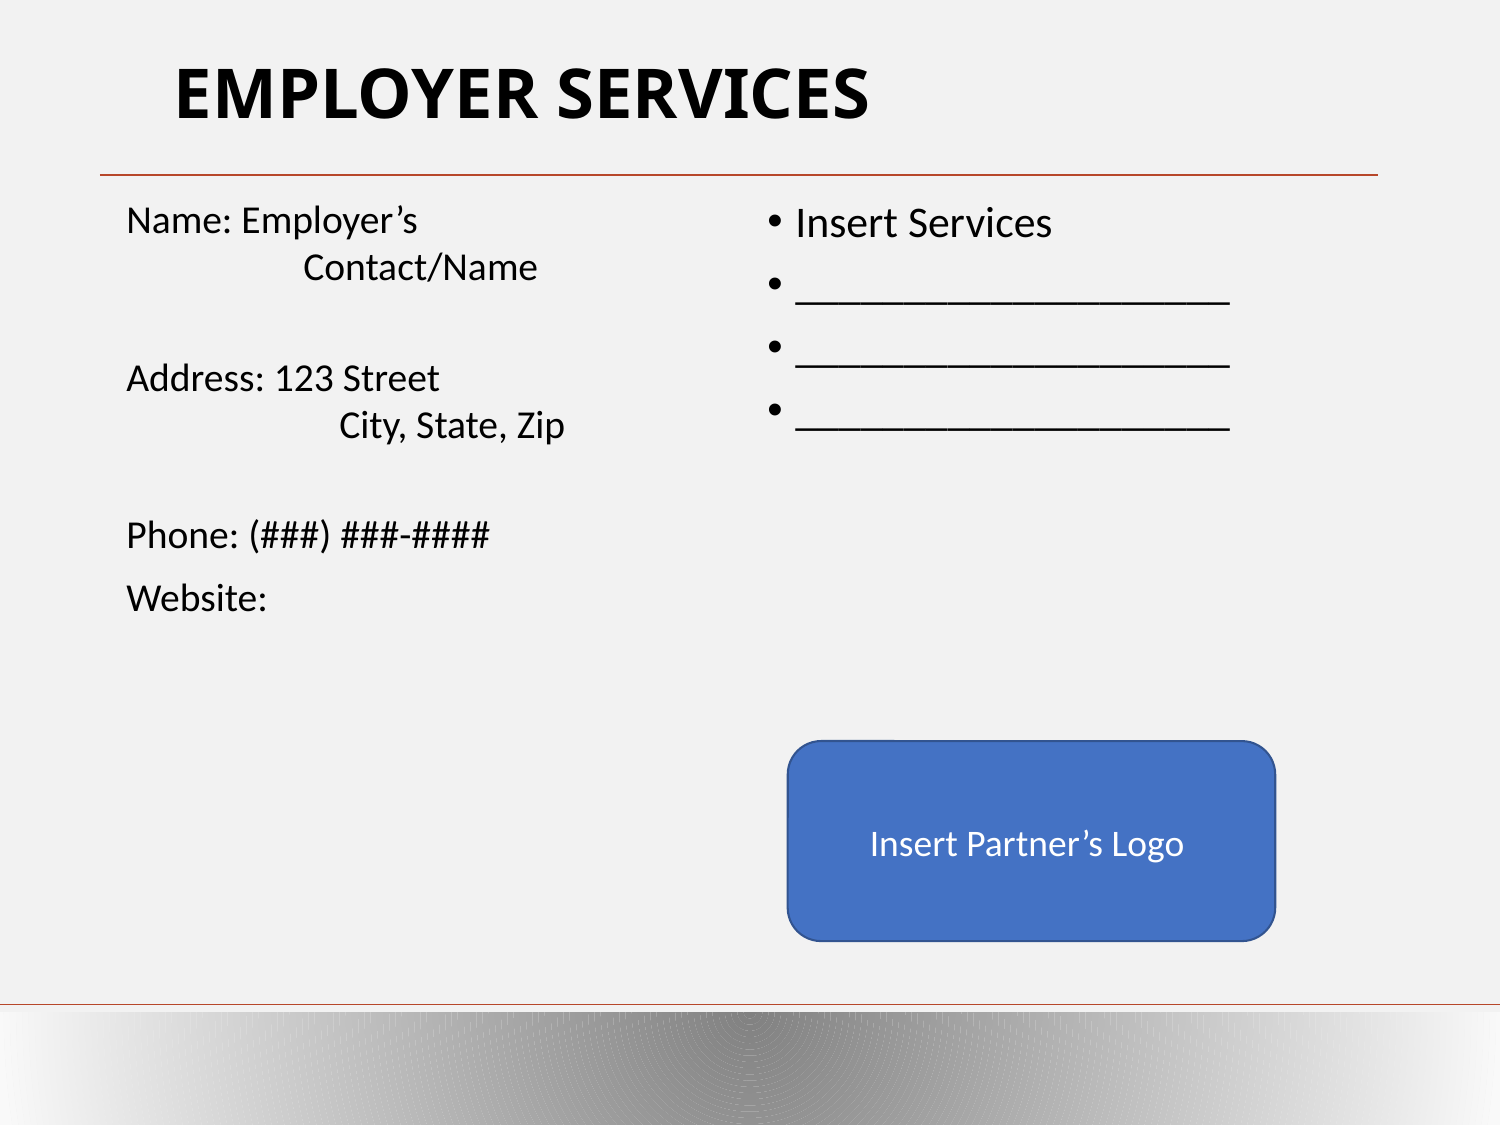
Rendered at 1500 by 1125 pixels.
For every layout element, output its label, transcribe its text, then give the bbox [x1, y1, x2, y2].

title EMPLOYER SERVICES [159, 176, 1236, 183]
title EMPLOYER SERVICES [159, 11, 1236, 174]
list Insert Services ____________________ ____________________ ____________________ [752, 191, 1350, 705]
text_box [0, 1011, 1500, 1125]
list Name: Employer’s Contact/Name Address: 123 Street City, State, Zip Phone: (###) ###-#### Website: [111, 186, 709, 700]
text_box Insert Partner’s Logo [786, 739, 1277, 943]
